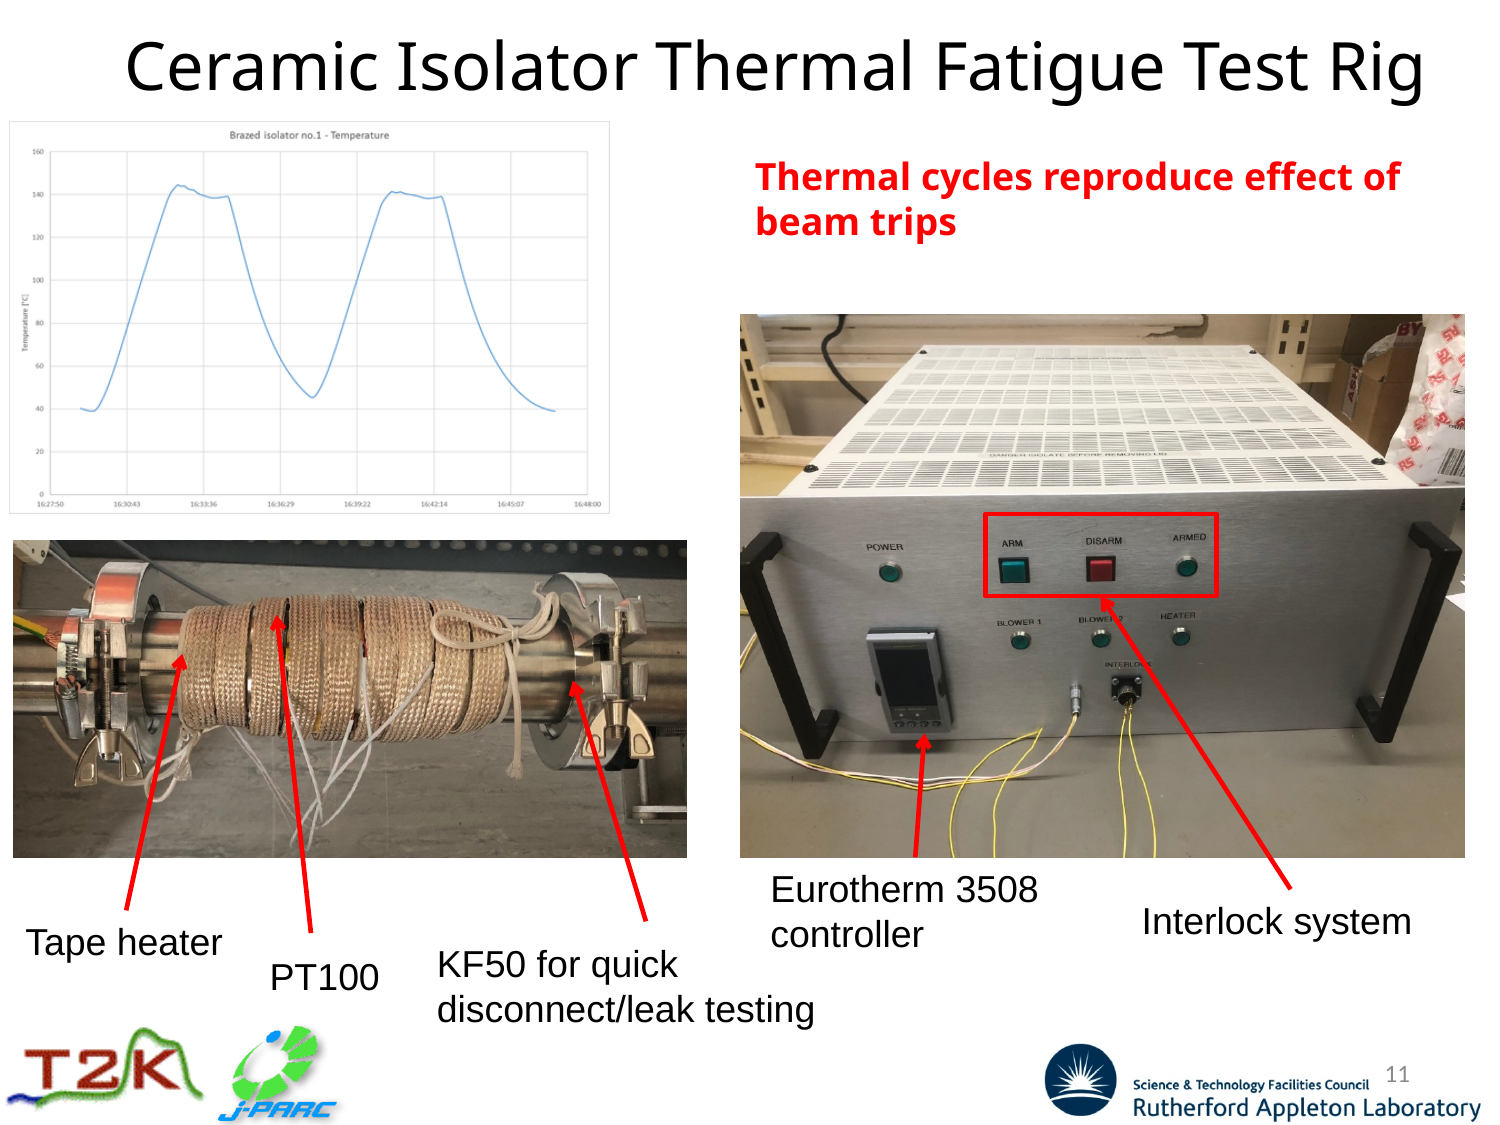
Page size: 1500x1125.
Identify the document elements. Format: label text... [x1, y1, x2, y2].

text_box Eurotherm 3508 controller [755, 866, 1075, 962]
picture [0, 1017, 207, 1121]
text_box PT100 [254, 945, 402, 1006]
slide_number 11 [1074, 1042, 1425, 1103]
text_box Interlock system [1126, 889, 1455, 949]
picture [1043, 1042, 1481, 1122]
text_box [125, 653, 183, 911]
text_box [1100, 595, 1291, 890]
text_box Thermal cycles reproduce effect of beam trips [740, 145, 1455, 251]
picture [218, 1026, 337, 1121]
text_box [276, 614, 312, 934]
picture [739, 314, 1465, 859]
picture [8, 120, 610, 515]
text_box Tape heater [10, 910, 242, 971]
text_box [915, 733, 925, 858]
text_box Ceramic Isolator Thermal Fatigue Test Rig [109, 16, 1444, 112]
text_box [572, 680, 647, 922]
picture [13, 540, 688, 858]
text_box KF50 for quick disconnect/leak testing [422, 933, 870, 1038]
